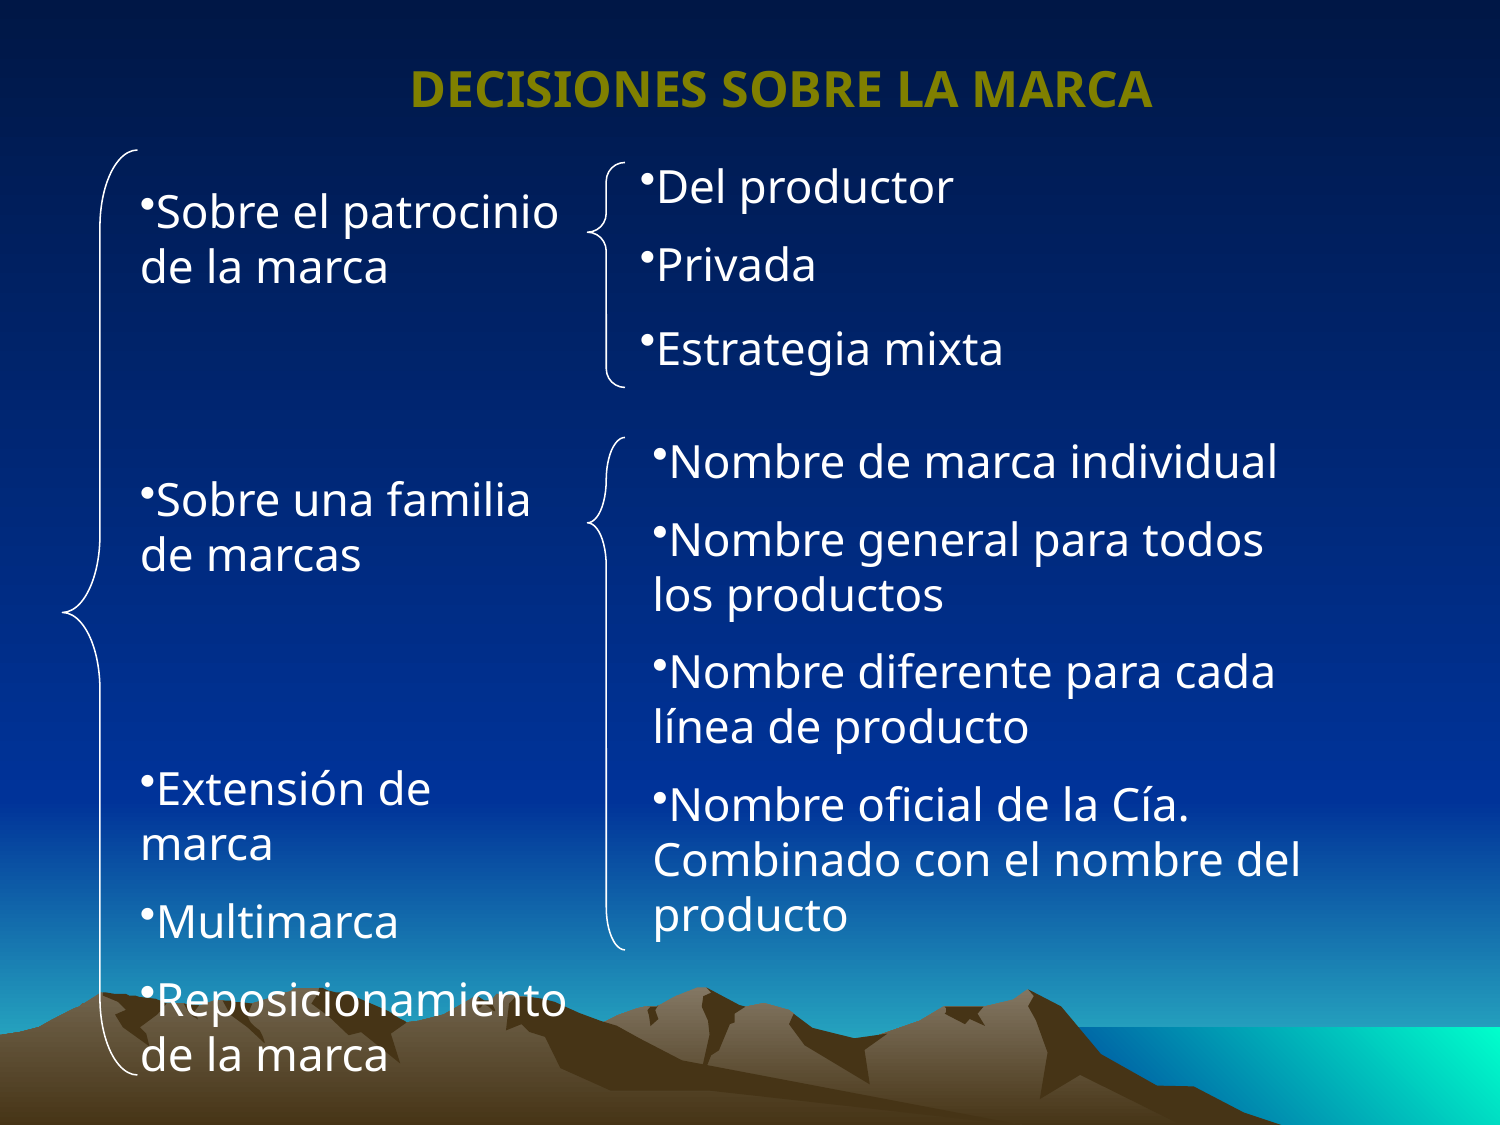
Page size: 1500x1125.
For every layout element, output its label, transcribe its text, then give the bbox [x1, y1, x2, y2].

text_box [62, 149, 138, 1070]
text_box [587, 437, 625, 950]
text_box Nombre de marca individual Nombre general para todos los productos Nombre diferente para cada línea de producto Nombre oficial de la Cía. Combinado con el nombre del producto [637, 424, 1325, 949]
text_box [587, 162, 625, 388]
text_box DECISIONES SOBRE LA MARCA [262, 49, 1300, 125]
text_box Sobre el patrocinio de la marca Sobre una familia de marcas Extensión de marca Multimarca Reposicionamiento de la marca [124, 174, 588, 1088]
text_box Del productor Privada Estrategia mixta [624, 149, 1100, 383]
